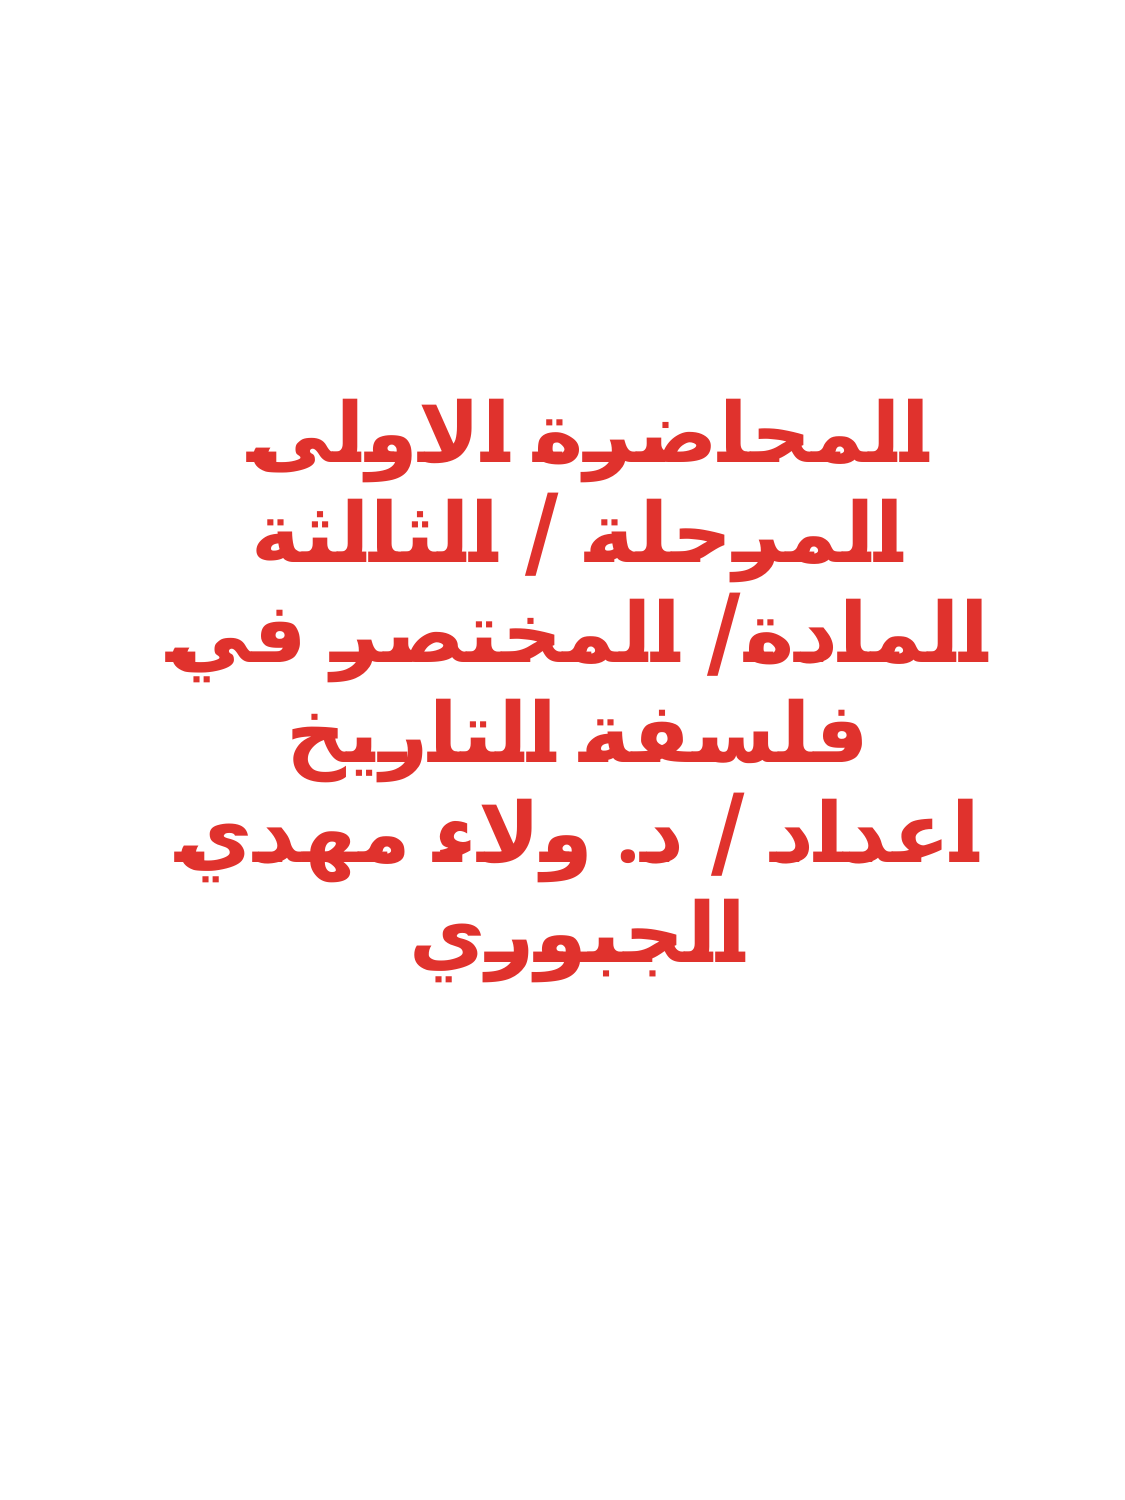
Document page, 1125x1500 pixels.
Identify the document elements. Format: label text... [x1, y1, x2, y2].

text_box المحاضرة الاولى المرحلة / الثالثة المادة/ المختصر في فلسفة التاريخ اعداد / د. ولاء مهدي الجبوري [30, 371, 1125, 987]
